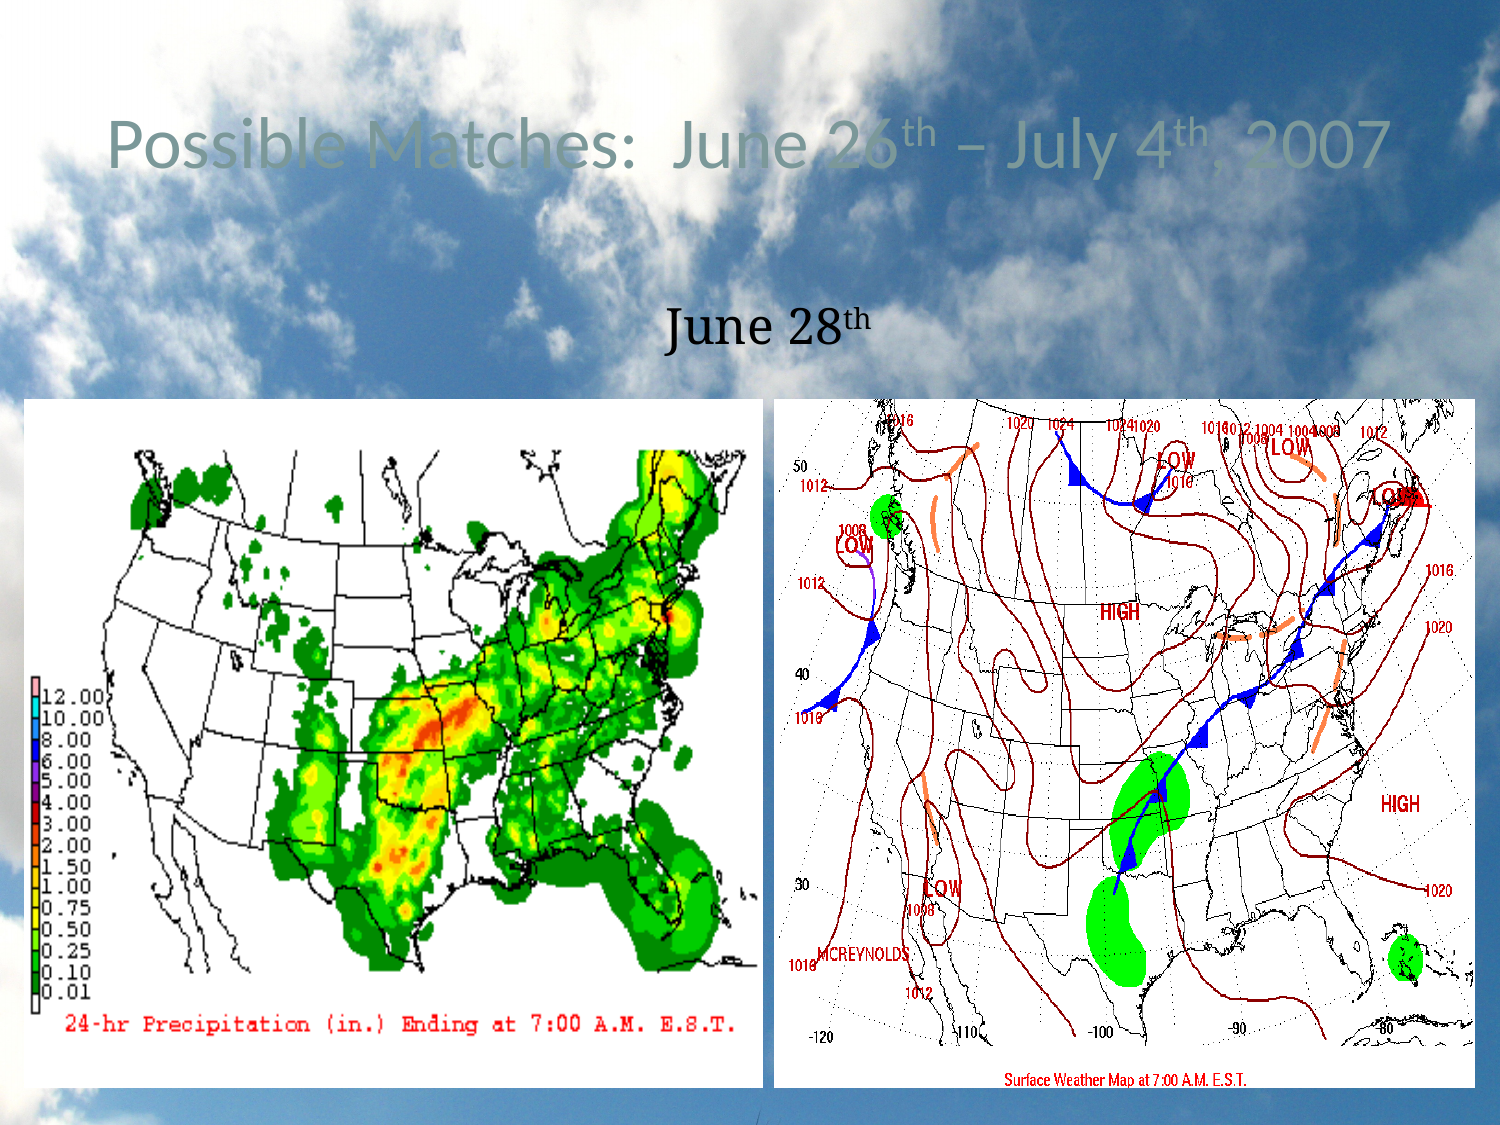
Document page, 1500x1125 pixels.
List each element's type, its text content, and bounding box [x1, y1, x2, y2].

picture [0, 0, 1500, 1125]
text_box June 28th [474, 287, 1063, 363]
title Possible Matches: June 26th – July 4th, 2007 [75, 45, 1425, 233]
